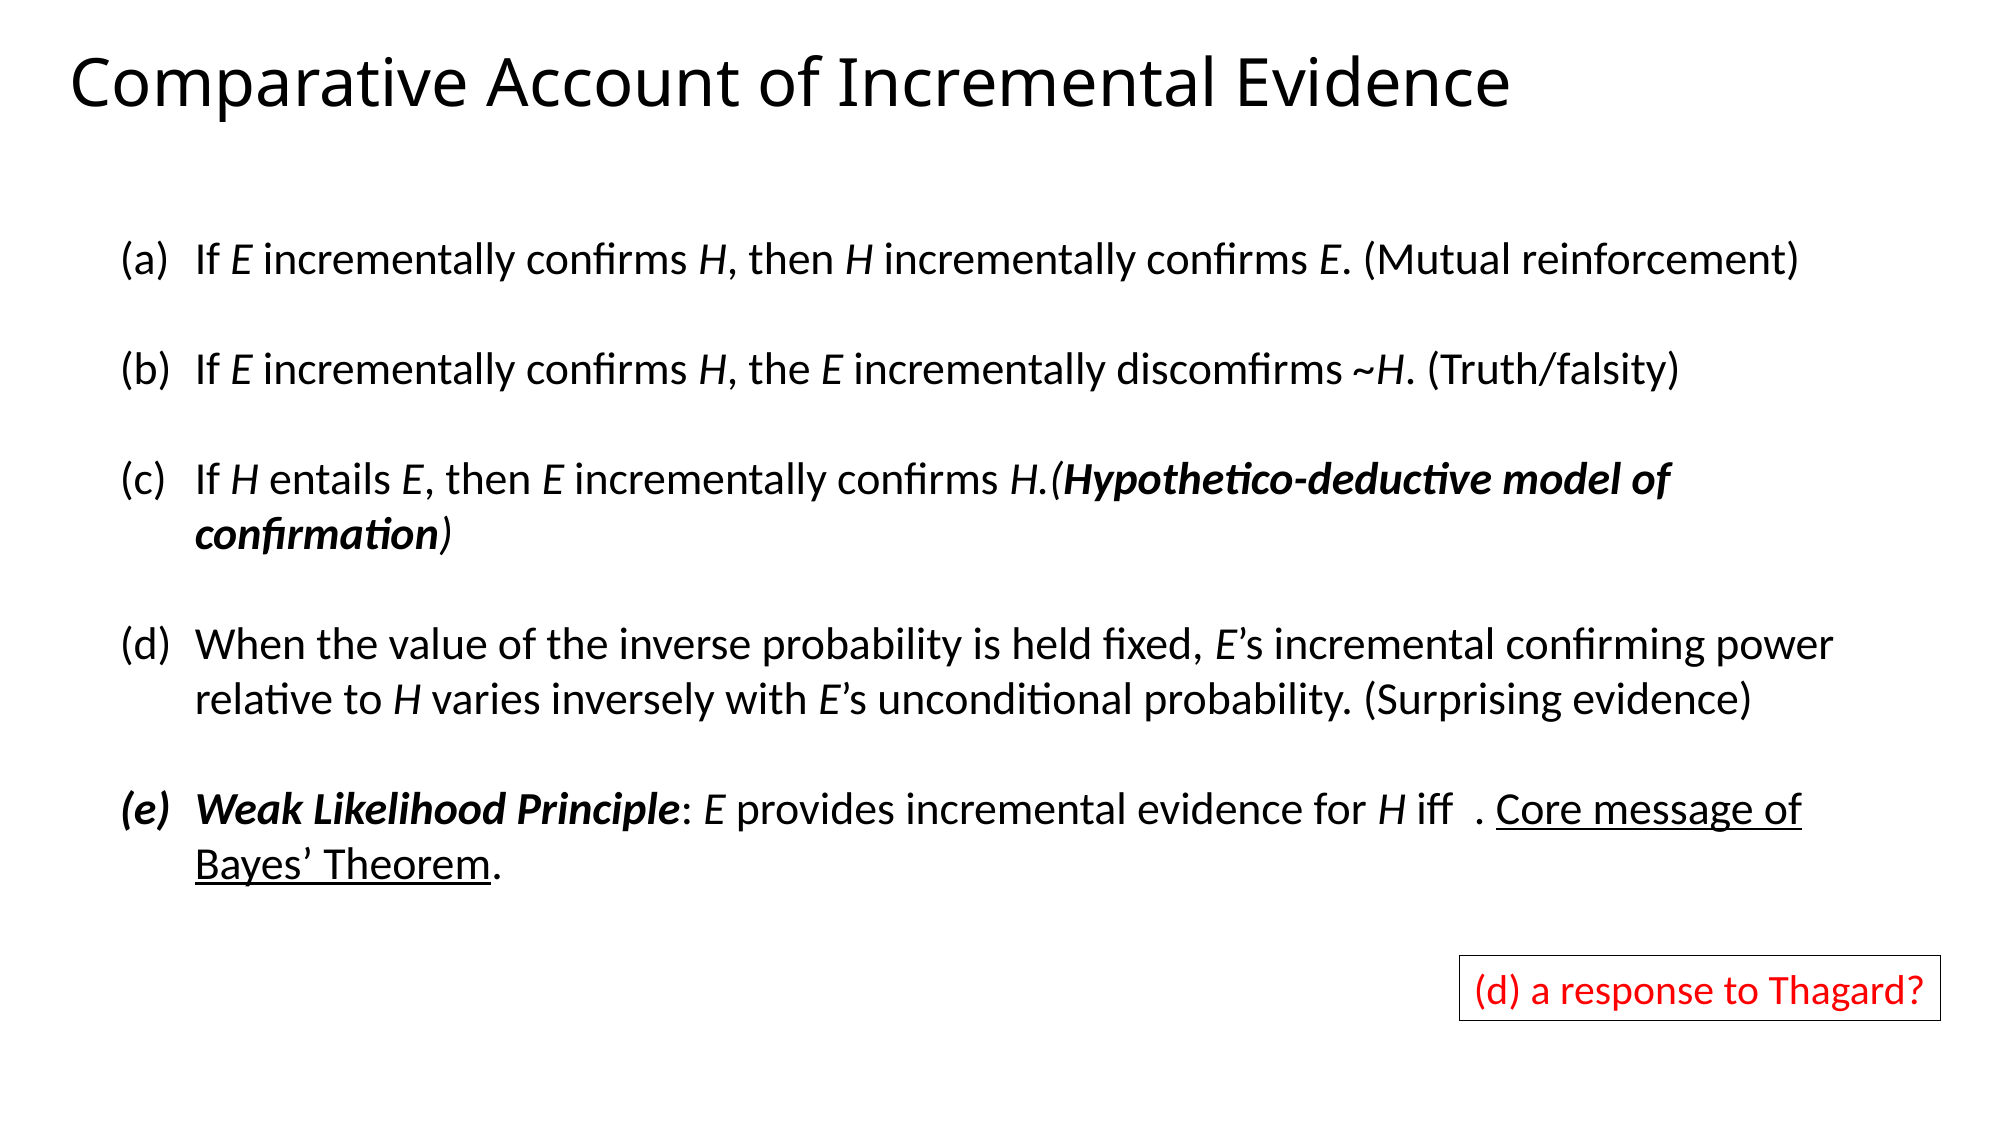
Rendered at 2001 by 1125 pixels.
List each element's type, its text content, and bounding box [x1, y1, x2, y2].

text_box (d) a response to Thagard? [1459, 955, 1941, 1021]
title Comparative Account of Incremental Evidence [54, 0, 1780, 194]
